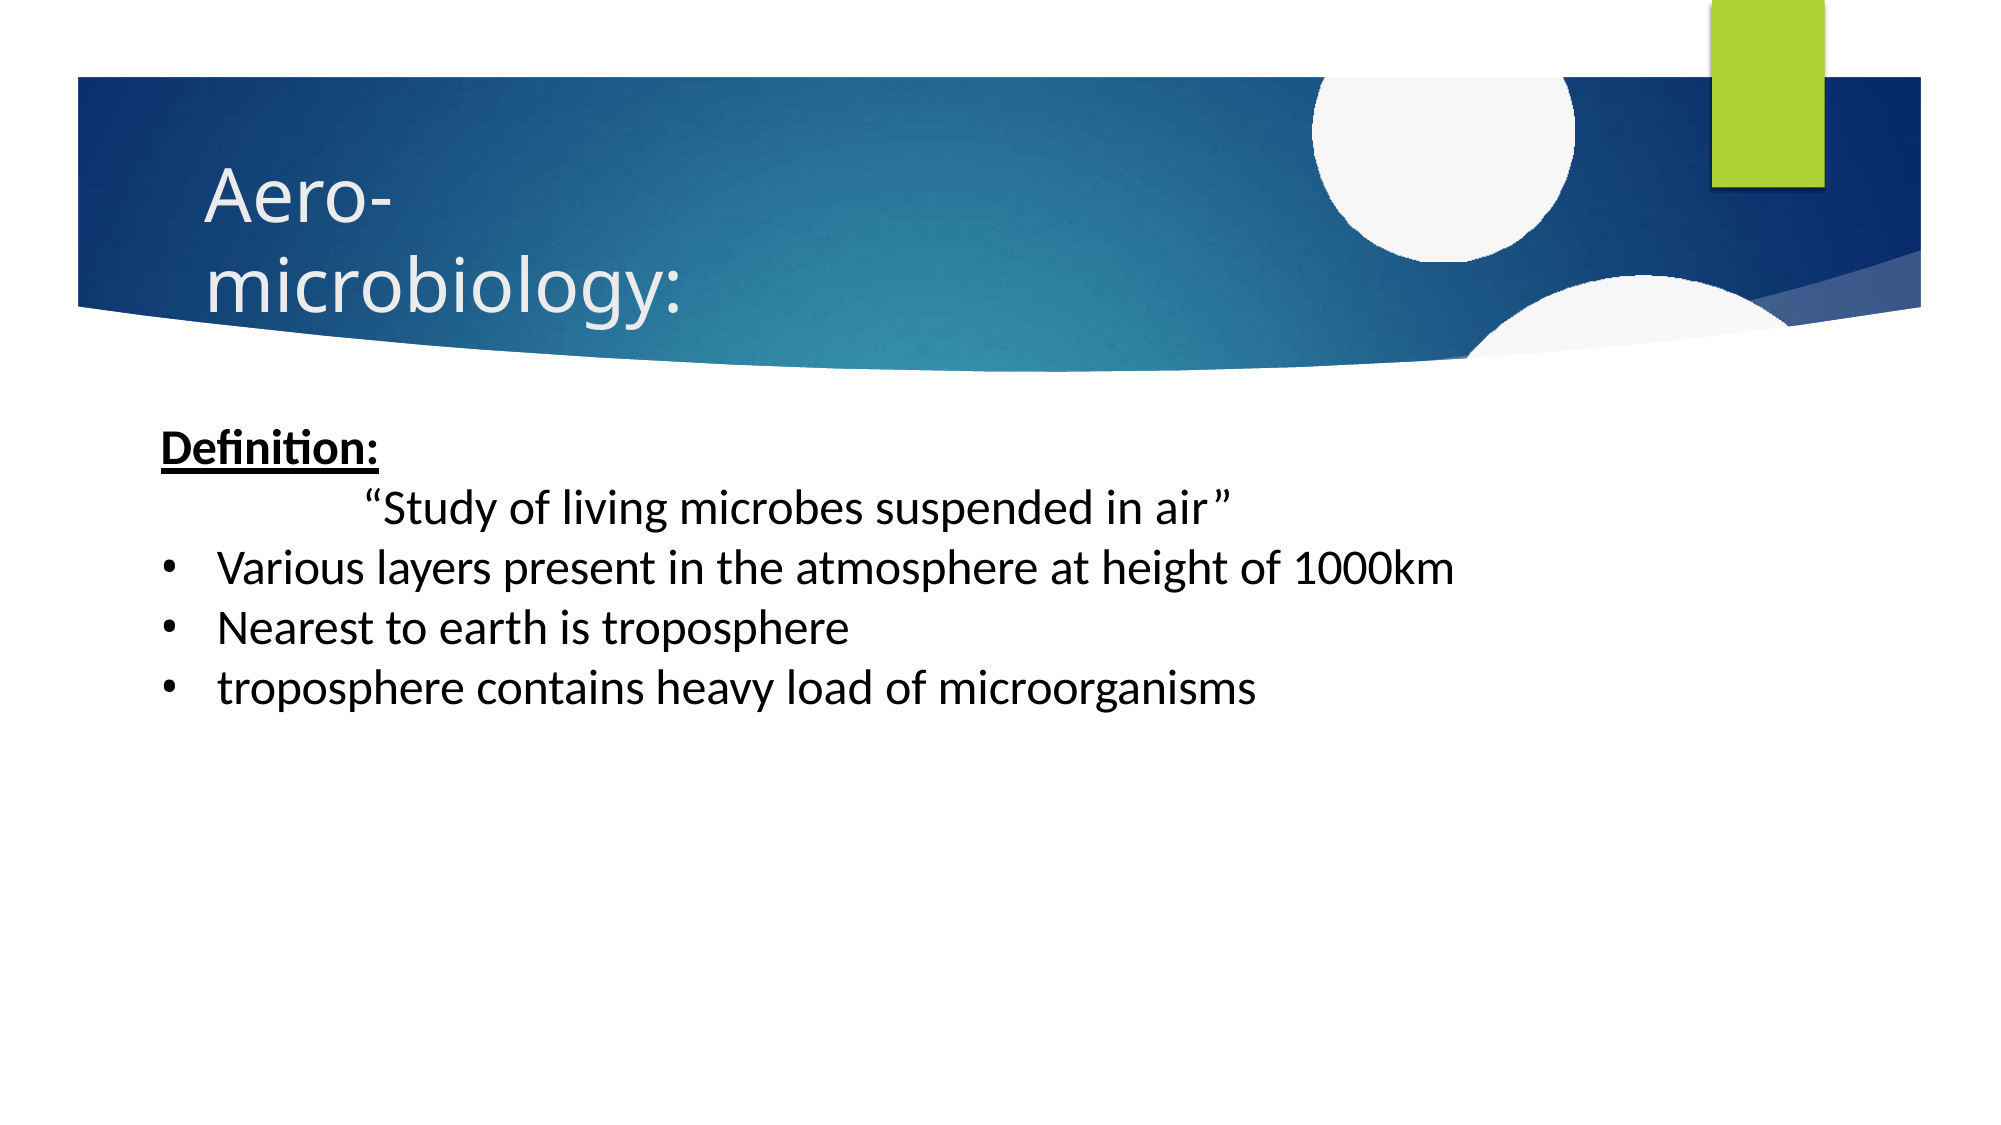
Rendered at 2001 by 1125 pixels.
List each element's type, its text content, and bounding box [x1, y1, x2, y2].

title Aero-microbiology: [202, 145, 847, 336]
picture [79, 0, 1920, 371]
text_box Definition: “Study of living microbes suspended in air” Various layers present in the atmosphere at height of 1000km Nearest to earth is troposphere troposphere contains heavy load of microorganisms [158, 412, 1469, 715]
